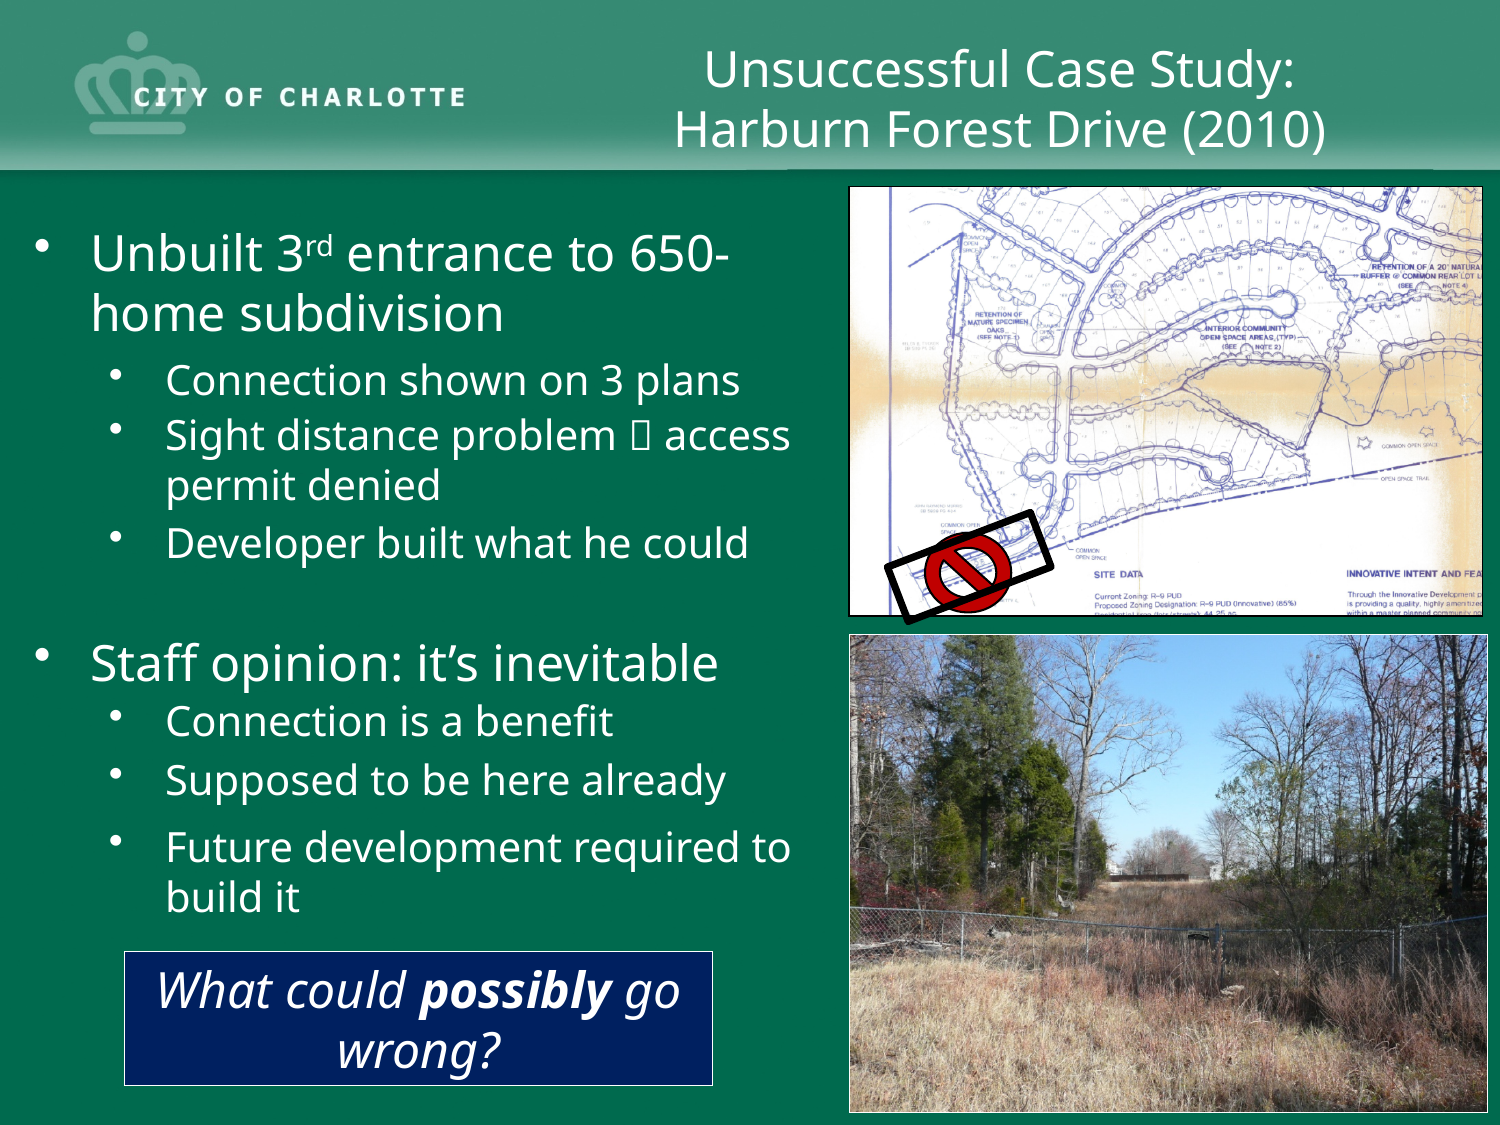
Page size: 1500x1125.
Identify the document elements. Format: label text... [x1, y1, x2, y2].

text_box Unbuilt 3rd entrance to 650-home subdivision Connection shown on 3 plans Sight distance problem  access permit denied Developer built what he could Staff opinion: it’s inevitable Connection is a benefit Supposed to be here already Future development required to build it [18, 214, 819, 852]
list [849, 187, 1483, 616]
text_box What could possibly go wrong? [124, 951, 713, 1086]
picture [0, 0, 1500, 1125]
title Unsuccessful Case Study: Harburn Forest Drive (2010) [537, 44, 1463, 151]
